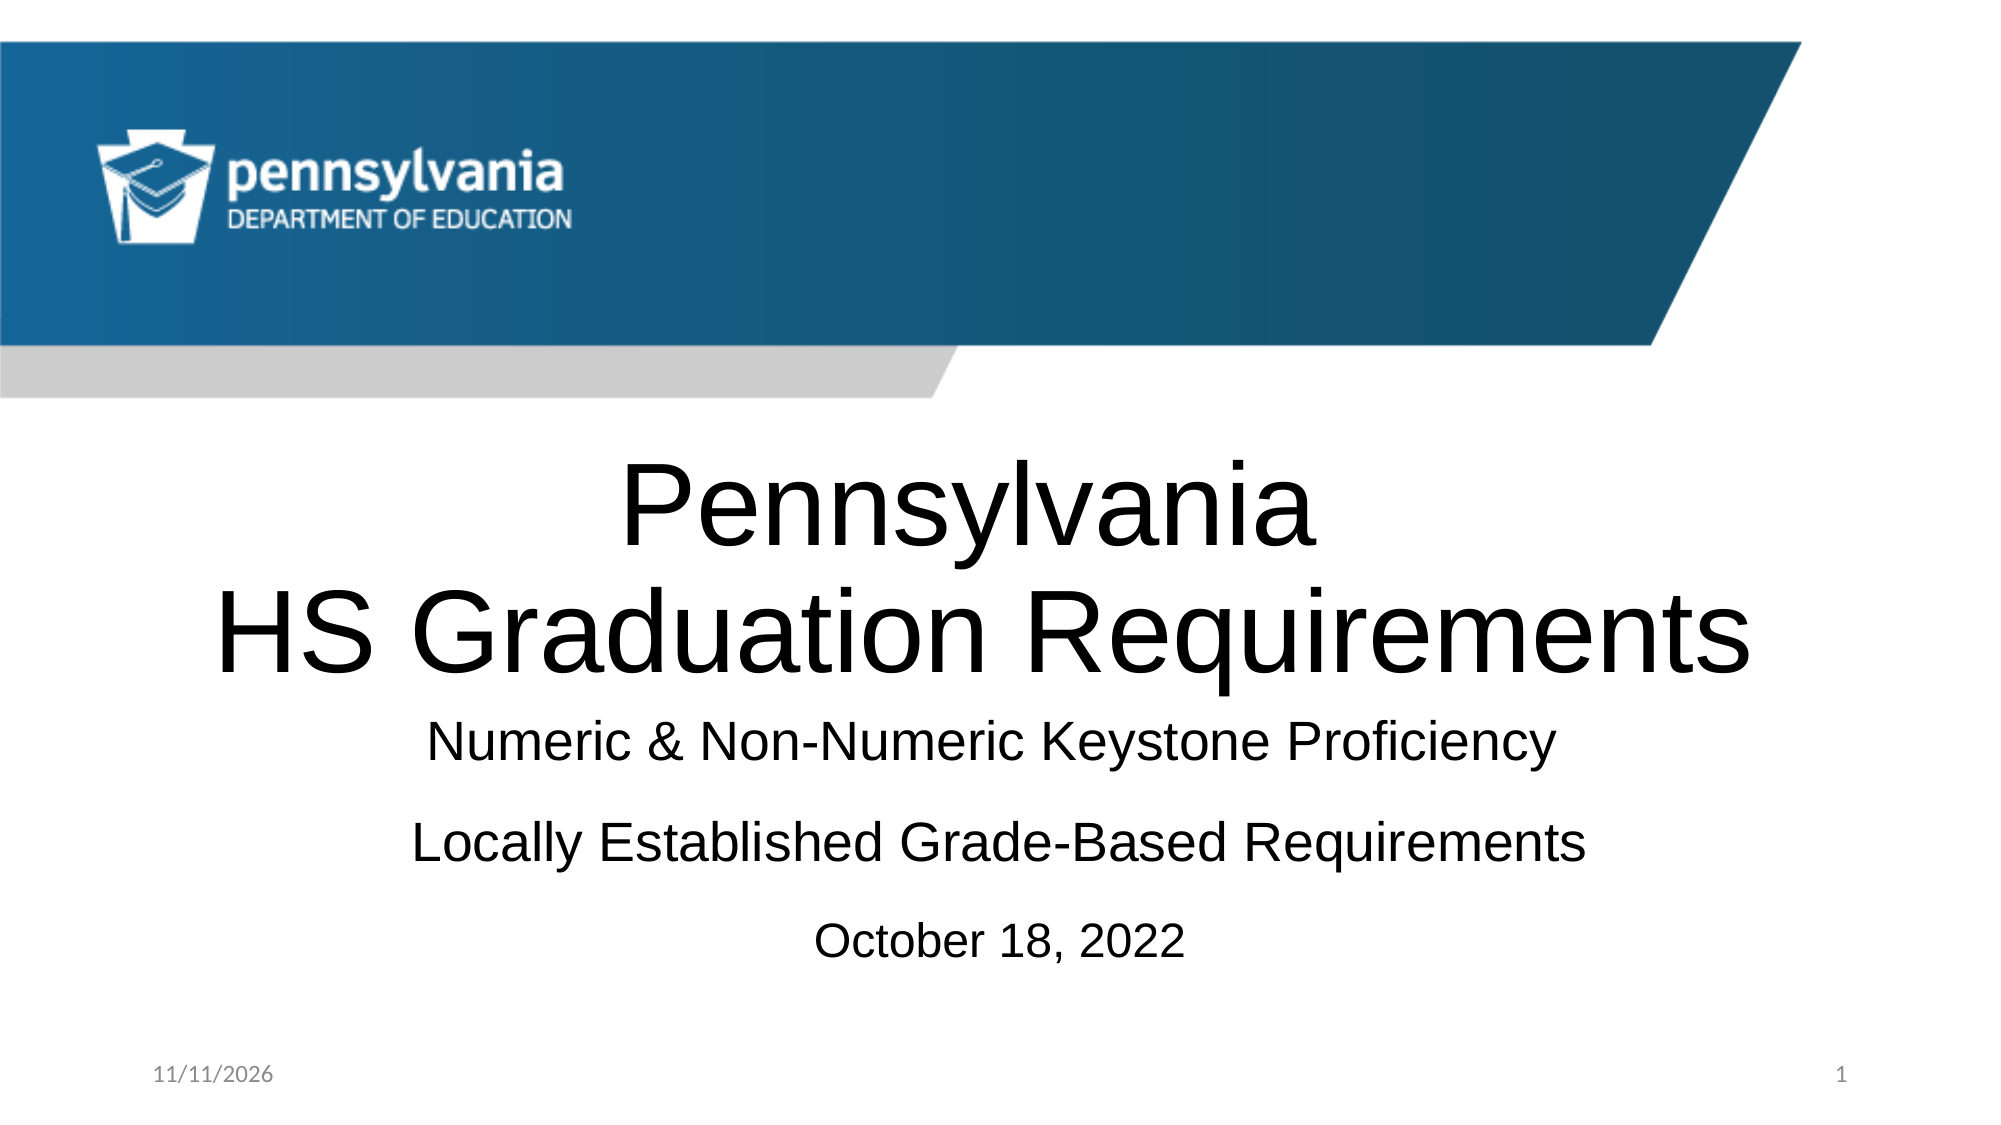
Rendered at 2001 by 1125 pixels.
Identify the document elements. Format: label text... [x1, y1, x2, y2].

picture [0, 24, 2000, 416]
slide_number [137, 1042, 588, 1103]
title Pennsylvania HS Graduation Requirements [196, 313, 1772, 706]
slide_number 1 [1412, 1042, 1863, 1103]
subtitle Numeric & Non-Numeric Keystone Proficiency Locally Established Grade-Based Requirements October 18, 2022 [249, 705, 1750, 978]
